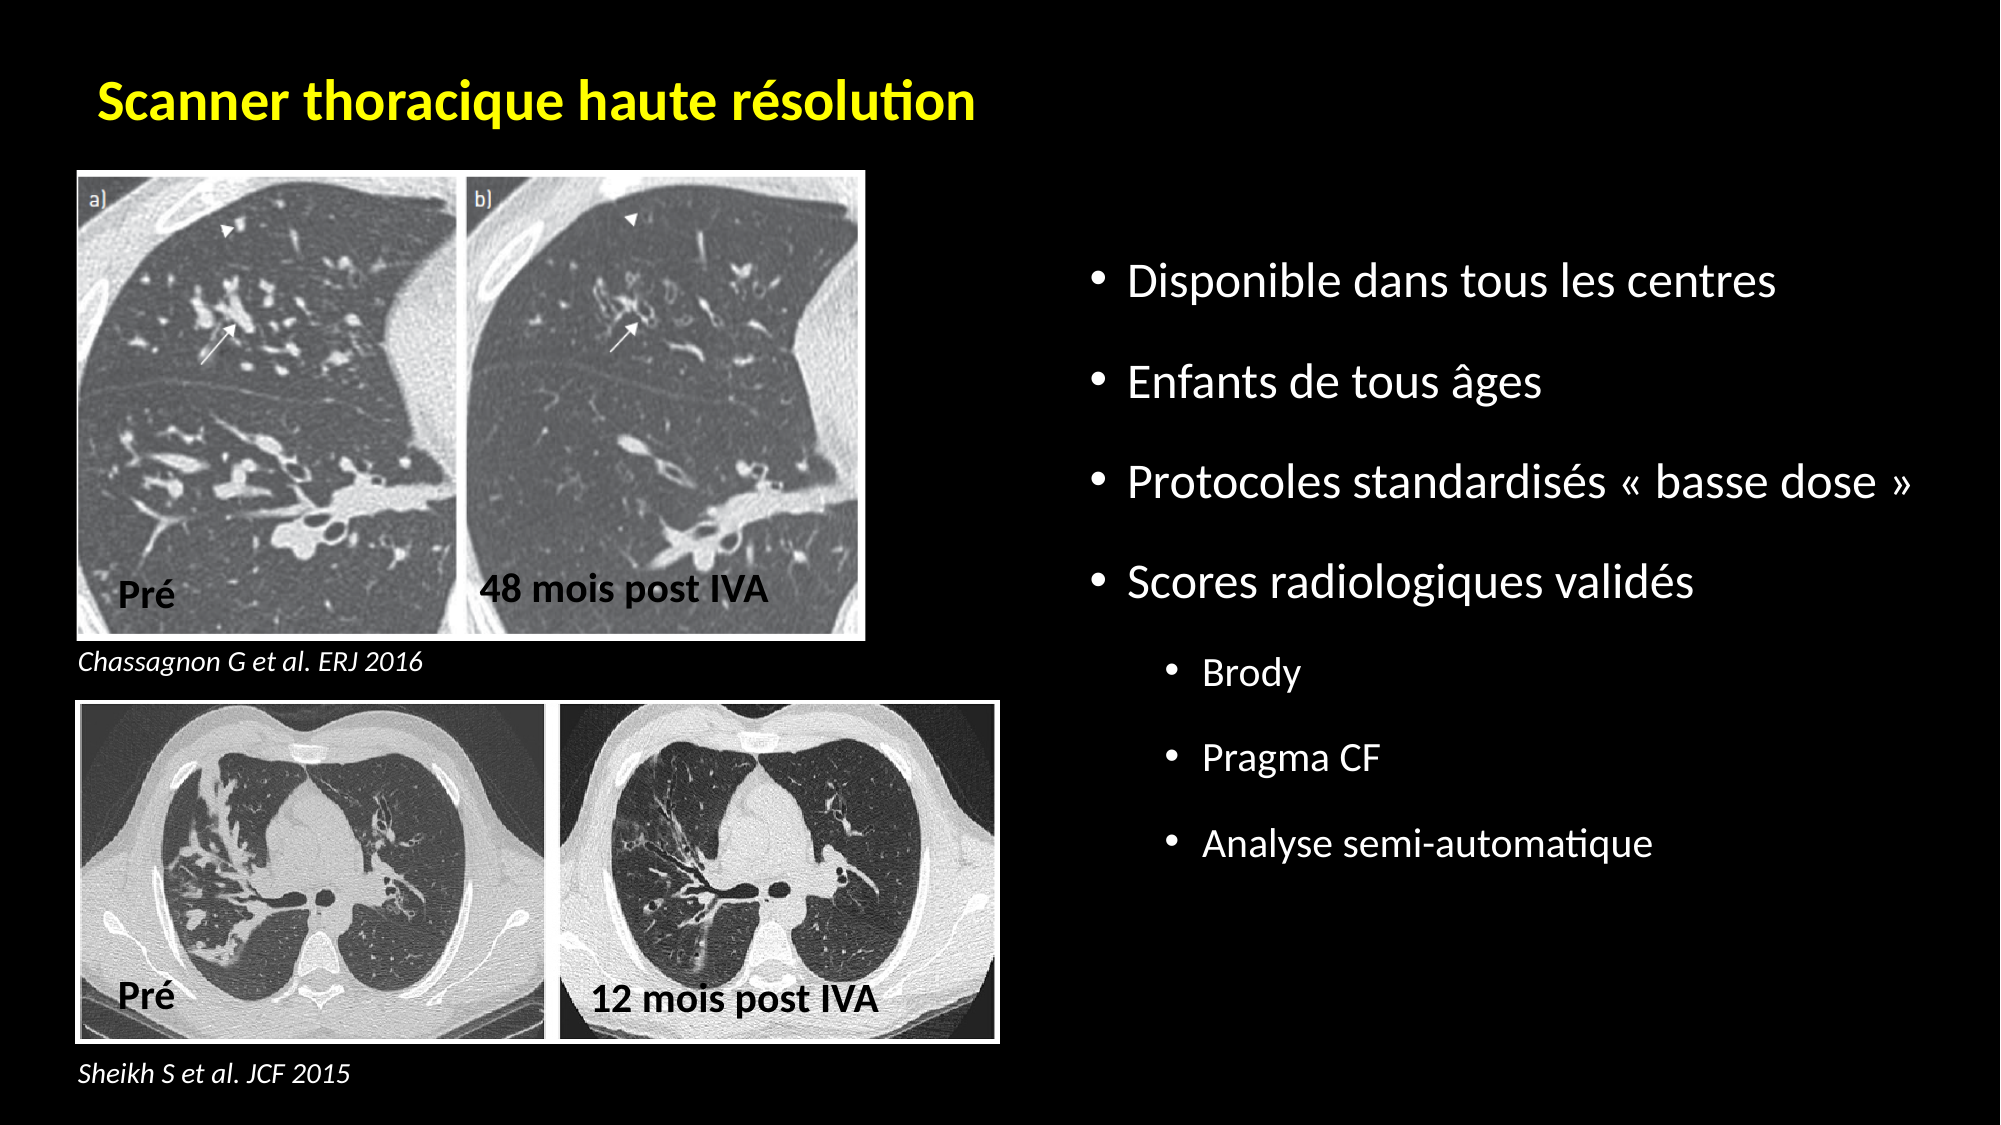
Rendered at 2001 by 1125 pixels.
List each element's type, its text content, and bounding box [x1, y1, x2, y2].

picture [76, 170, 866, 641]
text_box Disponible dans tous les centres Enfants de tous âges Protocoles standardisés « basse dose » Scores radiologiques validés Brody Pragma CF Analyse semi-automatique [999, 210, 2000, 1059]
text_box Scanner thoracique haute résolution [82, 54, 993, 140]
picture [74, 700, 1000, 1044]
text_box Chassagnon G et al. ERJ 2016 [63, 635, 548, 685]
text_box Sheikh S et al. JCF 2015 [63, 1046, 1064, 1097]
